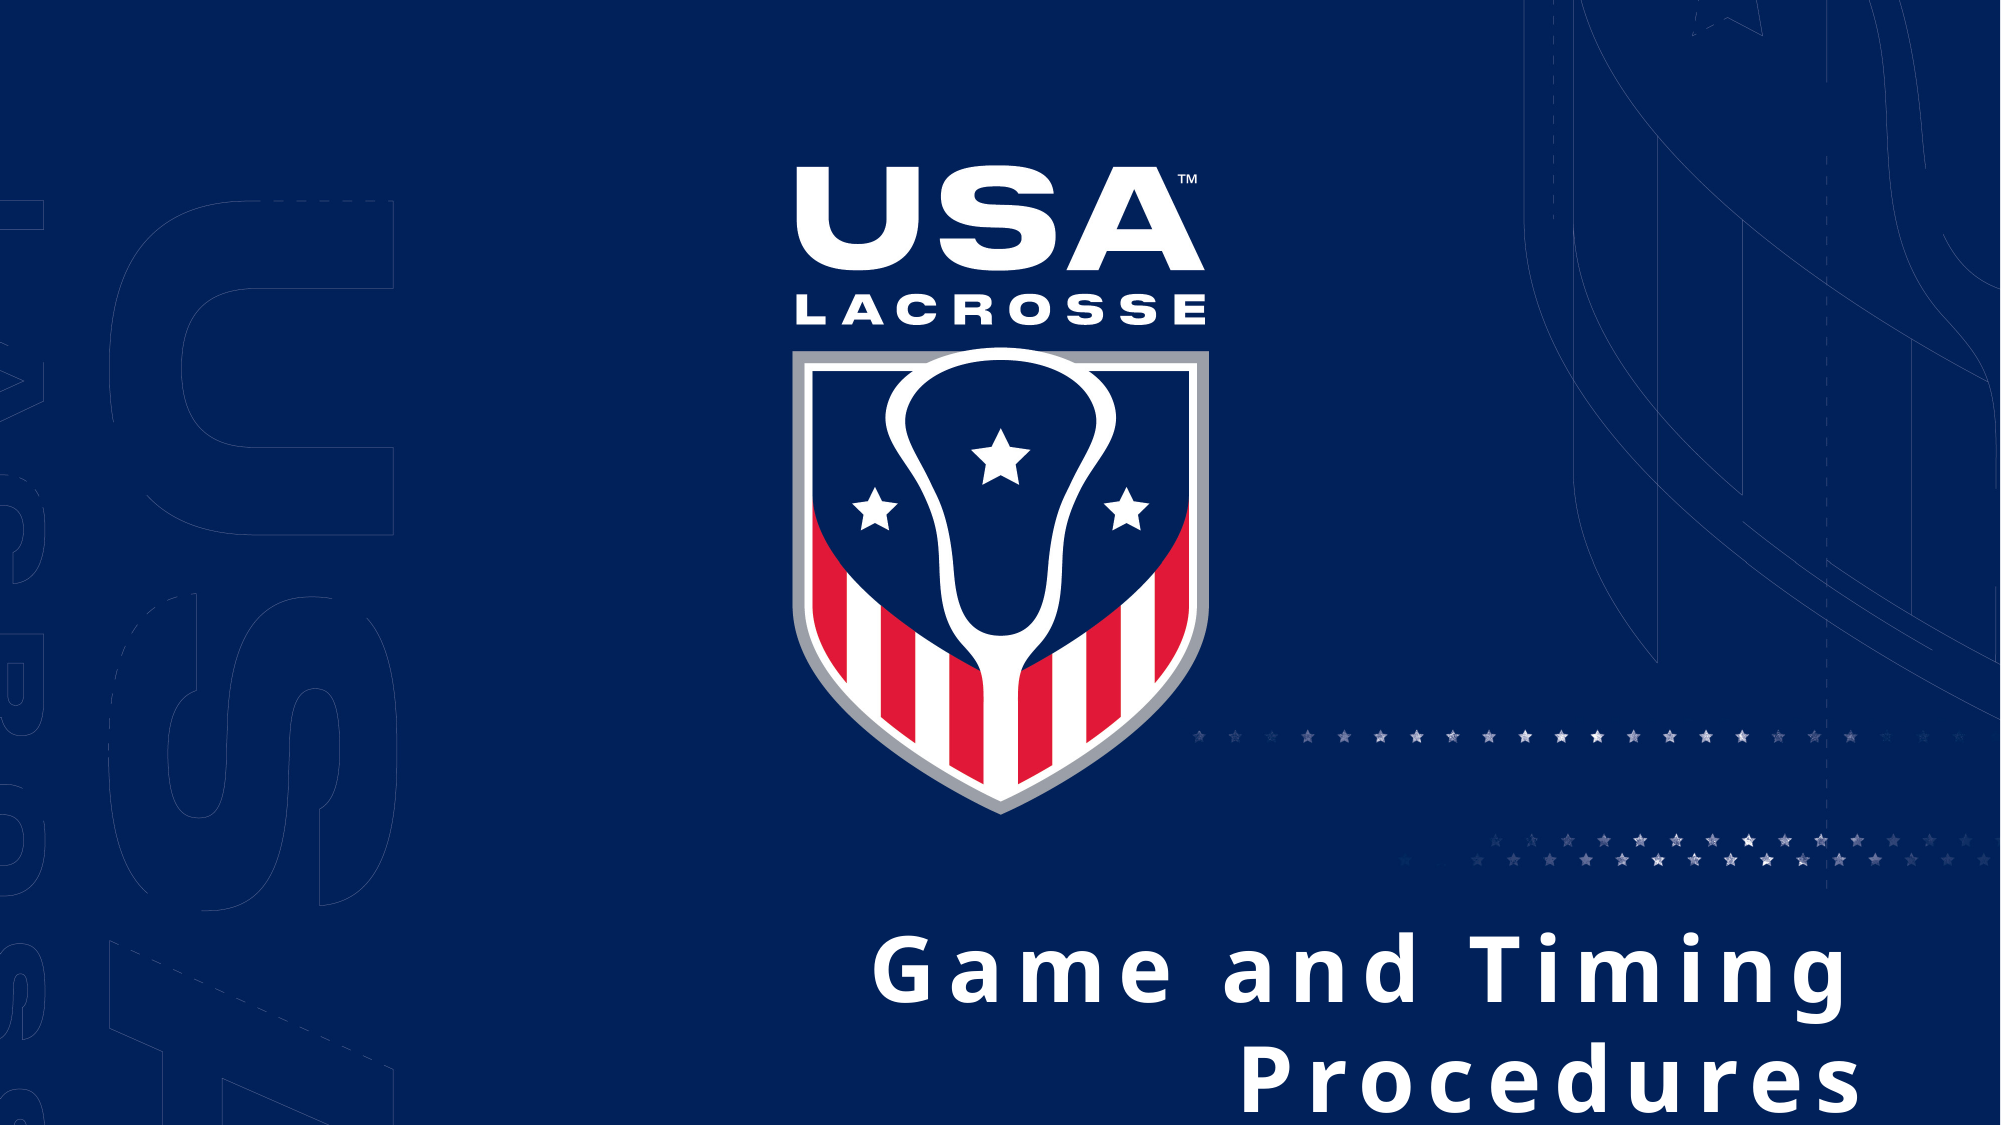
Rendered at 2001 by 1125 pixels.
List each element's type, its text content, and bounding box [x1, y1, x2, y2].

picture [0, 0, 2001, 1125]
text_box Game and Timing Procedures [636, 903, 1878, 1125]
